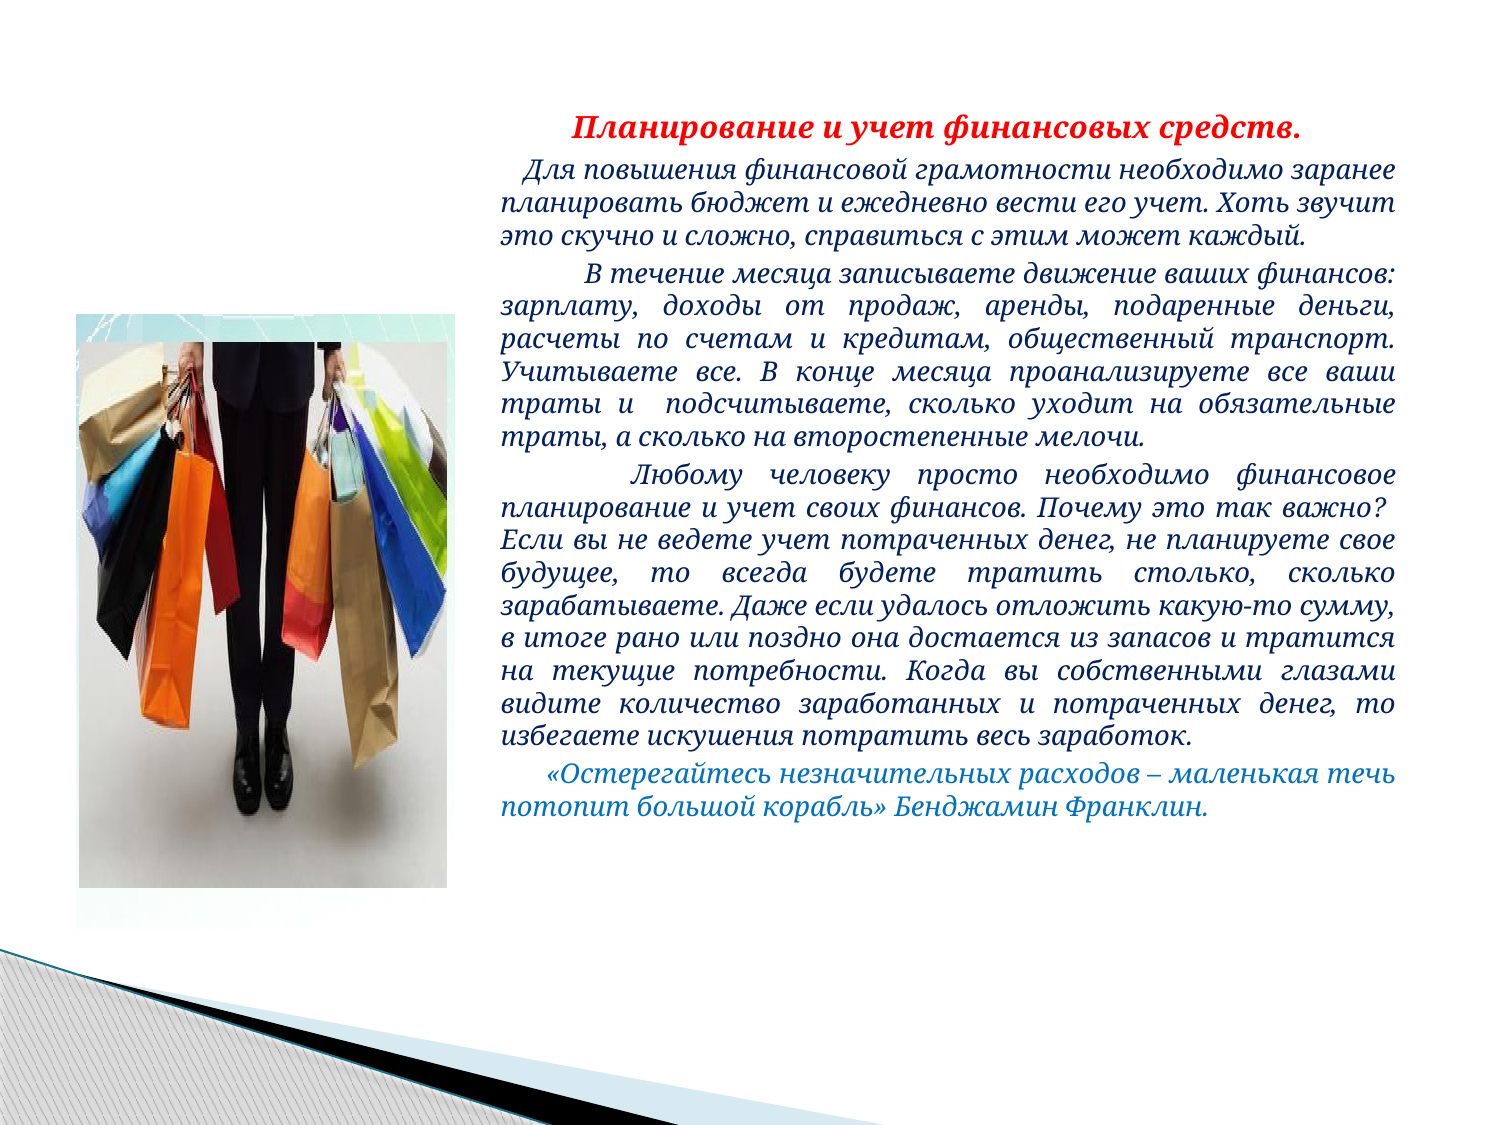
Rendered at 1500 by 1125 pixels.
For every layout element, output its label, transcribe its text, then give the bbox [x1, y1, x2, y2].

picture [76, 314, 455, 929]
text_box Планирование и учет финансовых средств. Для повышения финансовой грамотности необходимо заранее планировать бюджет и ежедневно вести его учет. Хоть звучит это скучно и сложно, справиться с этим может каждый. В течение месяца записываете движение ваших финансов: зарплату, доходы от продаж, аренды, подаренные деньги, расчеты по счетам и кредитам, общественный транспорт. Учитываете все. В конце месяца проанализируете все ваши траты и подсчитываете, сколько уходит на обязательные траты, а сколько на второстепенные мелочи. Любому человеку просто необходимо финансовое планирование и учет своих финансов. Почему это так важно? Если вы не ведете учет потраченных денег, не планируете свое будущее, то всегда будете тратить столько, сколько зарабатываете. Даже если удалось отложить какую-то сумму, в итоге рано или поздно она достается из запасов и тратится на текущие потребности. Когда вы собственными глазами видите количество заработанных и потраченных денег, то избегаете искушения потратить весь заработок. «Остерегайтесь незначительных расходов – маленькая течь потопит большой корабль» Бенджамин Франклин. [395, 66, 1412, 1012]
